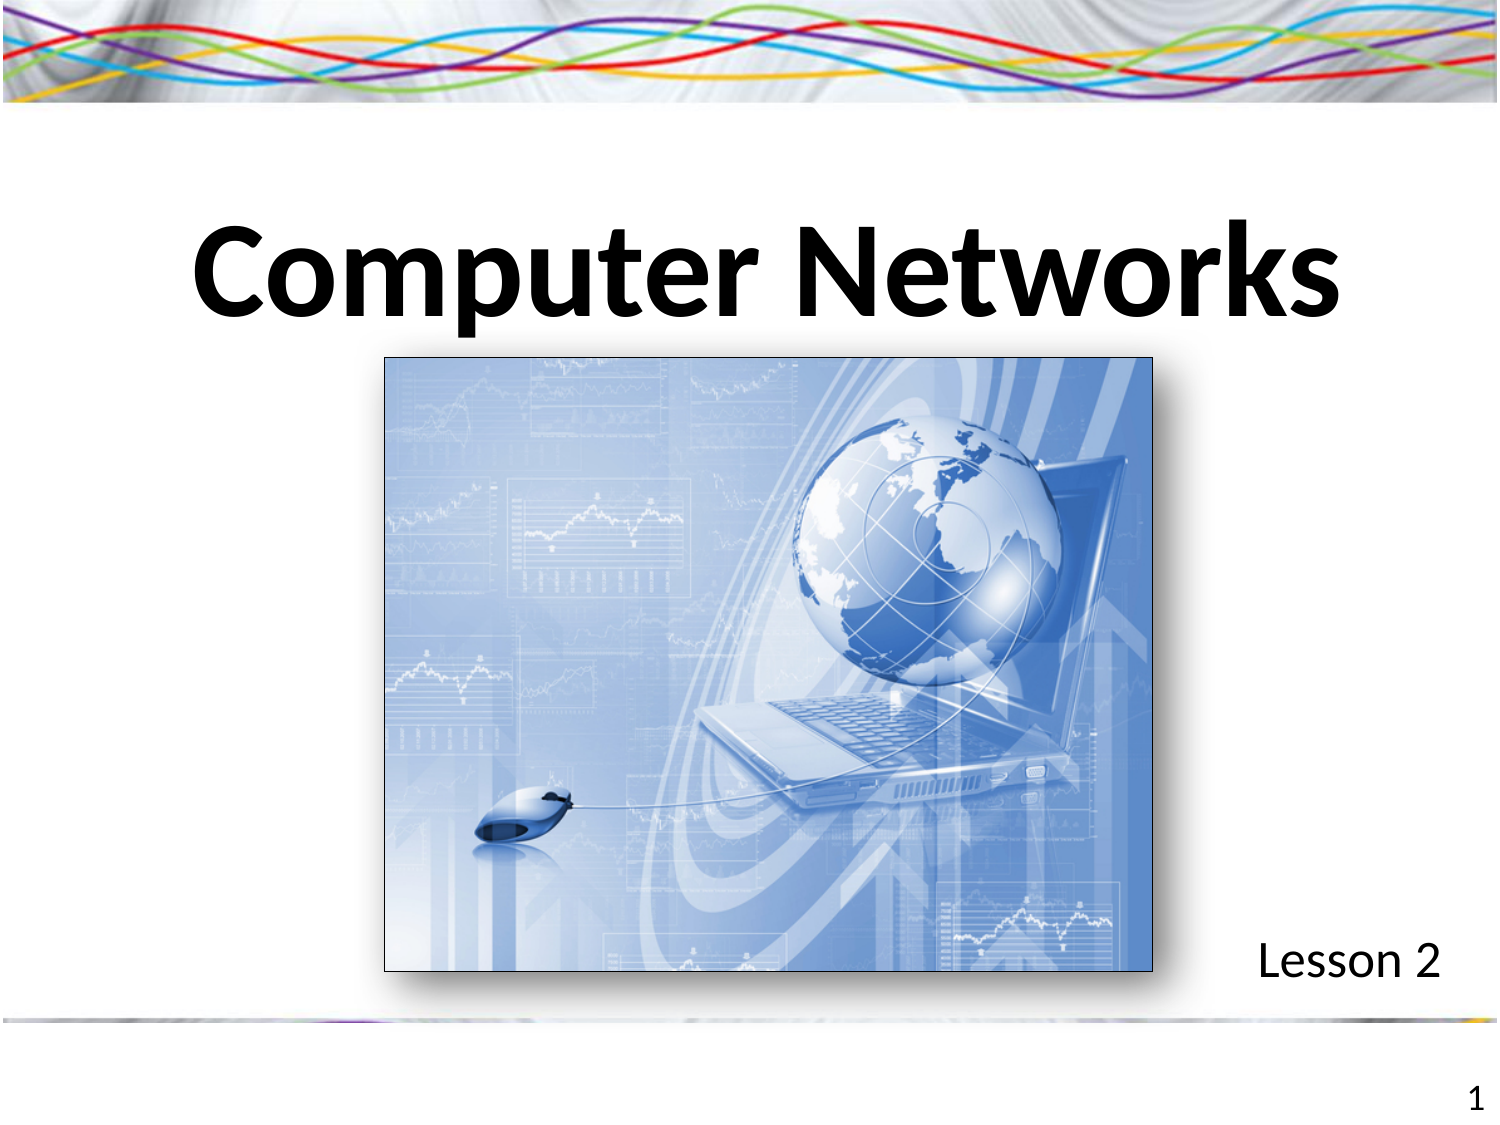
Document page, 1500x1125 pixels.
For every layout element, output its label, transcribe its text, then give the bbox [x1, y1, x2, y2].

picture [3, 0, 1497, 1023]
title Computer Networks [76, 149, 1459, 374]
slide_number 1 [1149, 1065, 1500, 1125]
subtitle Lesson 2 [1199, 916, 1500, 996]
